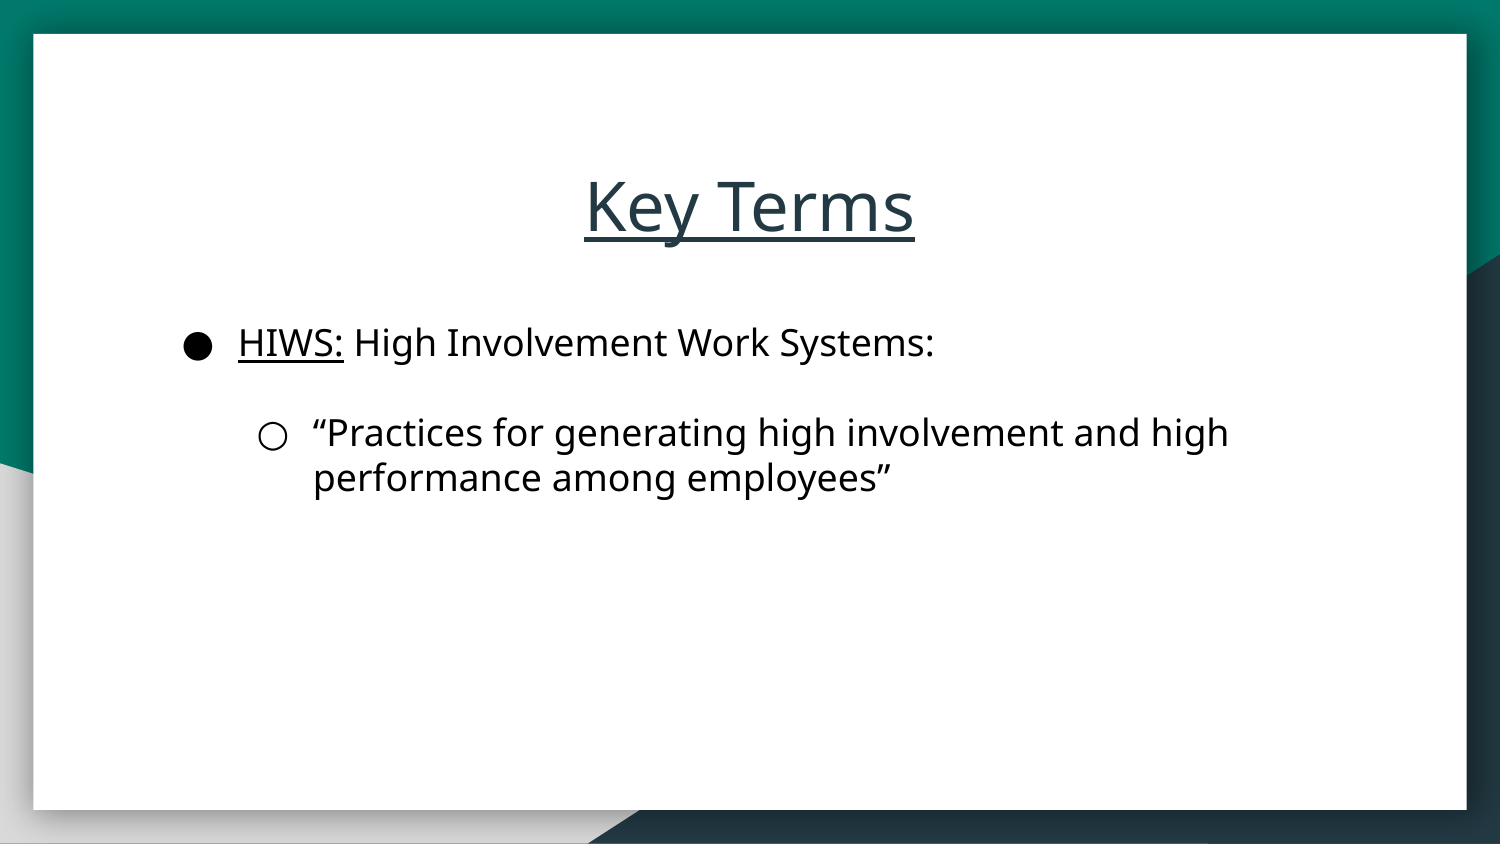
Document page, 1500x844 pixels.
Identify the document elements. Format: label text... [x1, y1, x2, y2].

text_box HIWS: High Involvement Work Systems: “Practices for generating high involvement and high performance among employees” [147, 304, 1352, 611]
list Key Terms [141, 161, 1359, 261]
